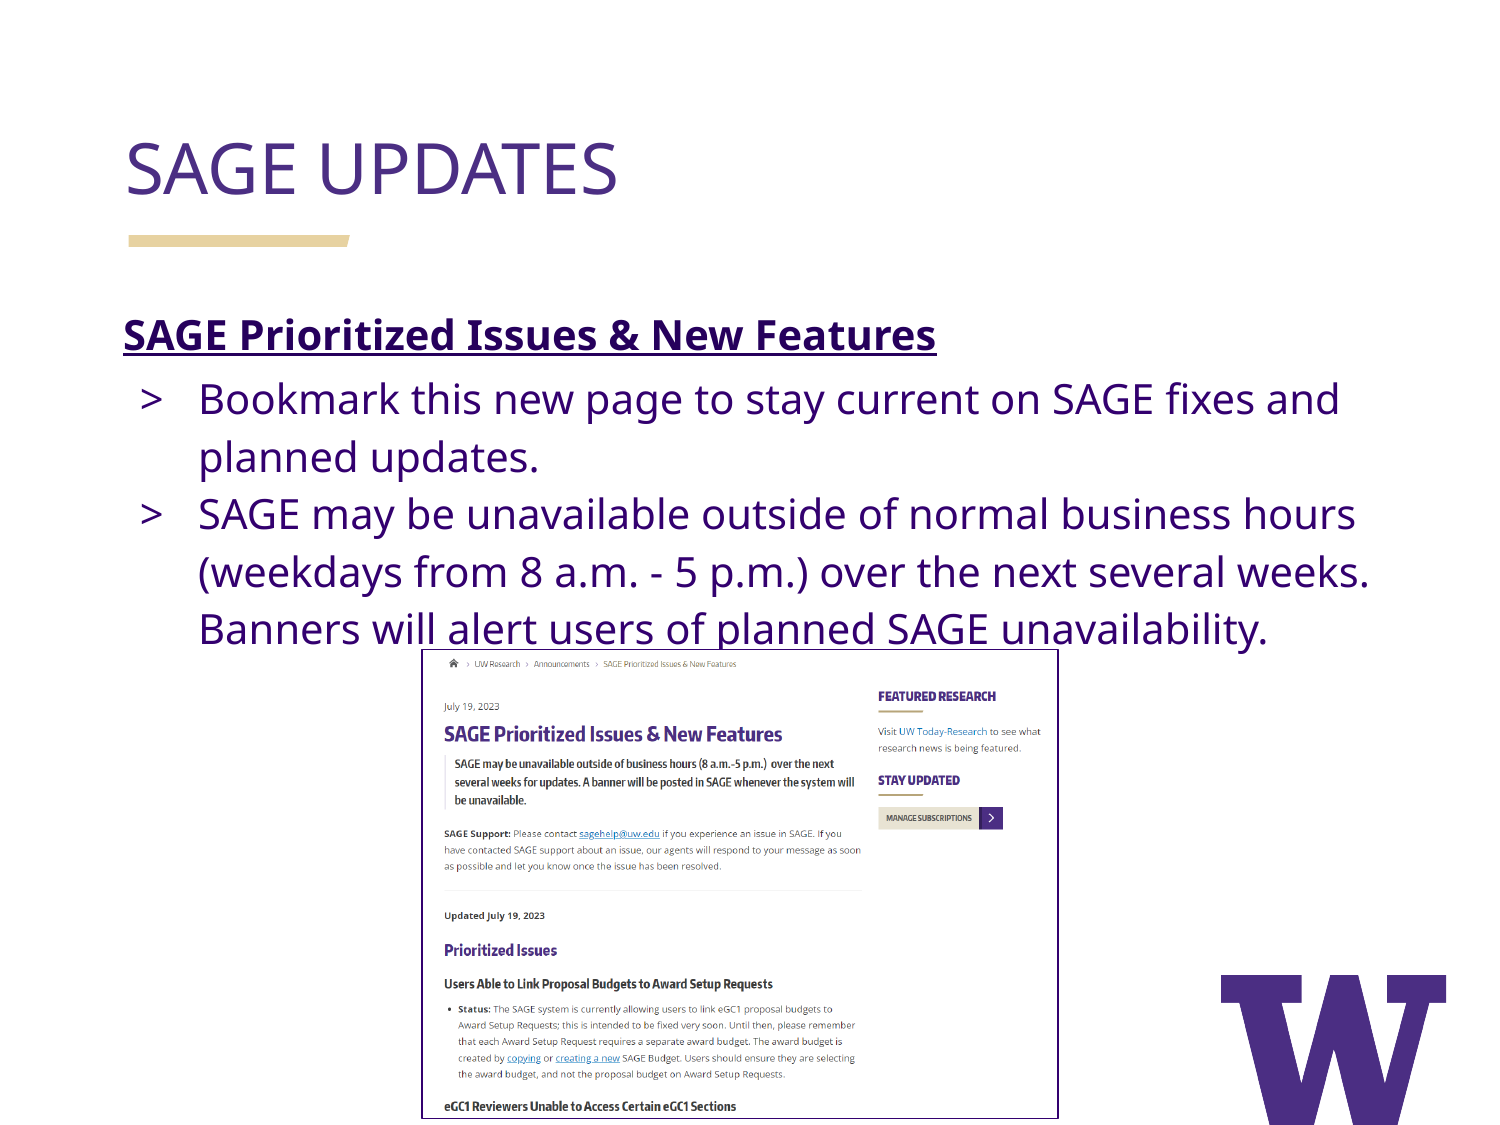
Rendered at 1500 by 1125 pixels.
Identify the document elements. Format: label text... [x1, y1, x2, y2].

picture [1221, 975, 1447, 1125]
picture [422, 649, 1058, 1119]
list SAGE Prioritized Issues & New Features Bookmark this new page to stay current on SAGE fixes and planned updates. SAGE may be unavailable outside of normal business hours (weekdays from 8 a.m. - 5 p.m.) over the next several weeks. Banners will alert users of planned SAGE unavailability. [108, 284, 1453, 640]
list SAGE UPDATES [110, 60, 1453, 224]
picture [128, 235, 350, 247]
